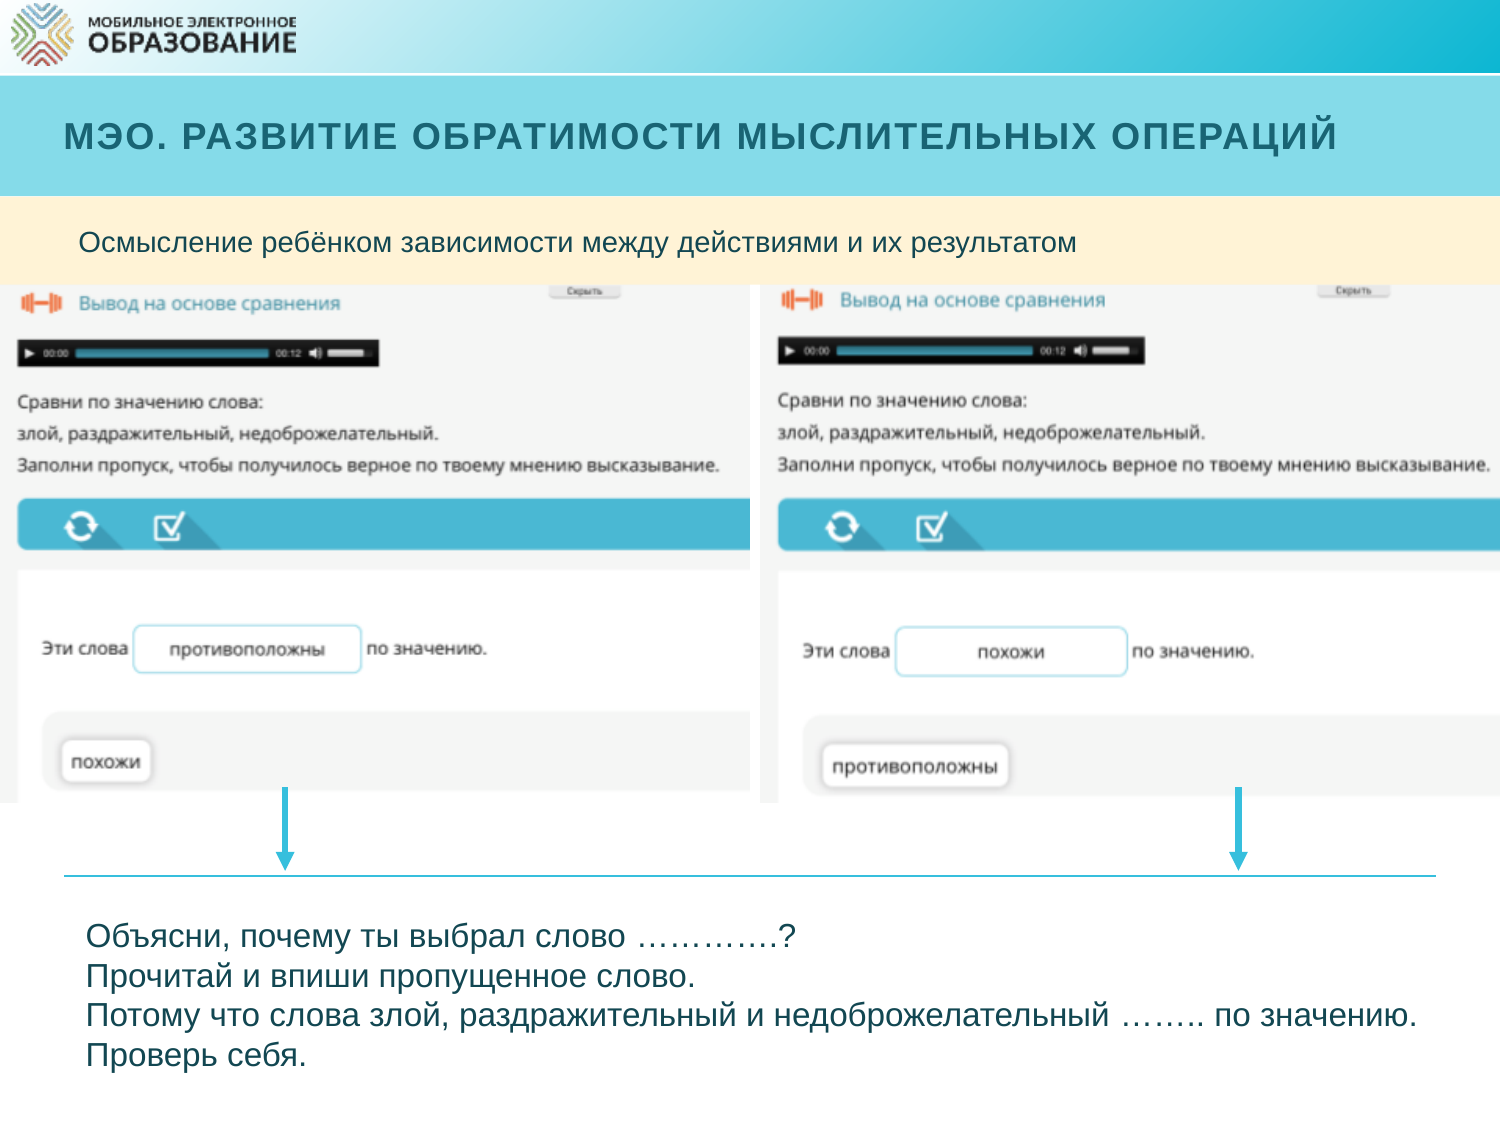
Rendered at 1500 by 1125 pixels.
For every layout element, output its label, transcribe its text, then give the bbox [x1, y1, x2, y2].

text_box Осмысление ребёнком зависимости между действиями и их результатом [0, 196, 1500, 285]
picture [0, 284, 751, 804]
picture [760, 281, 1500, 804]
text_box МЭО. Развитие обратимости мыслительных операций [0, 75, 1500, 194]
picture [11, 3, 296, 66]
text_box Объясни, почему ты выбрал слово ………….? Прочитай и впиши пропущенное слово. Потому что слова злой, раздражительный и недоброжелательный …….. по значению. Проверь себя. [0, 892, 1500, 1095]
